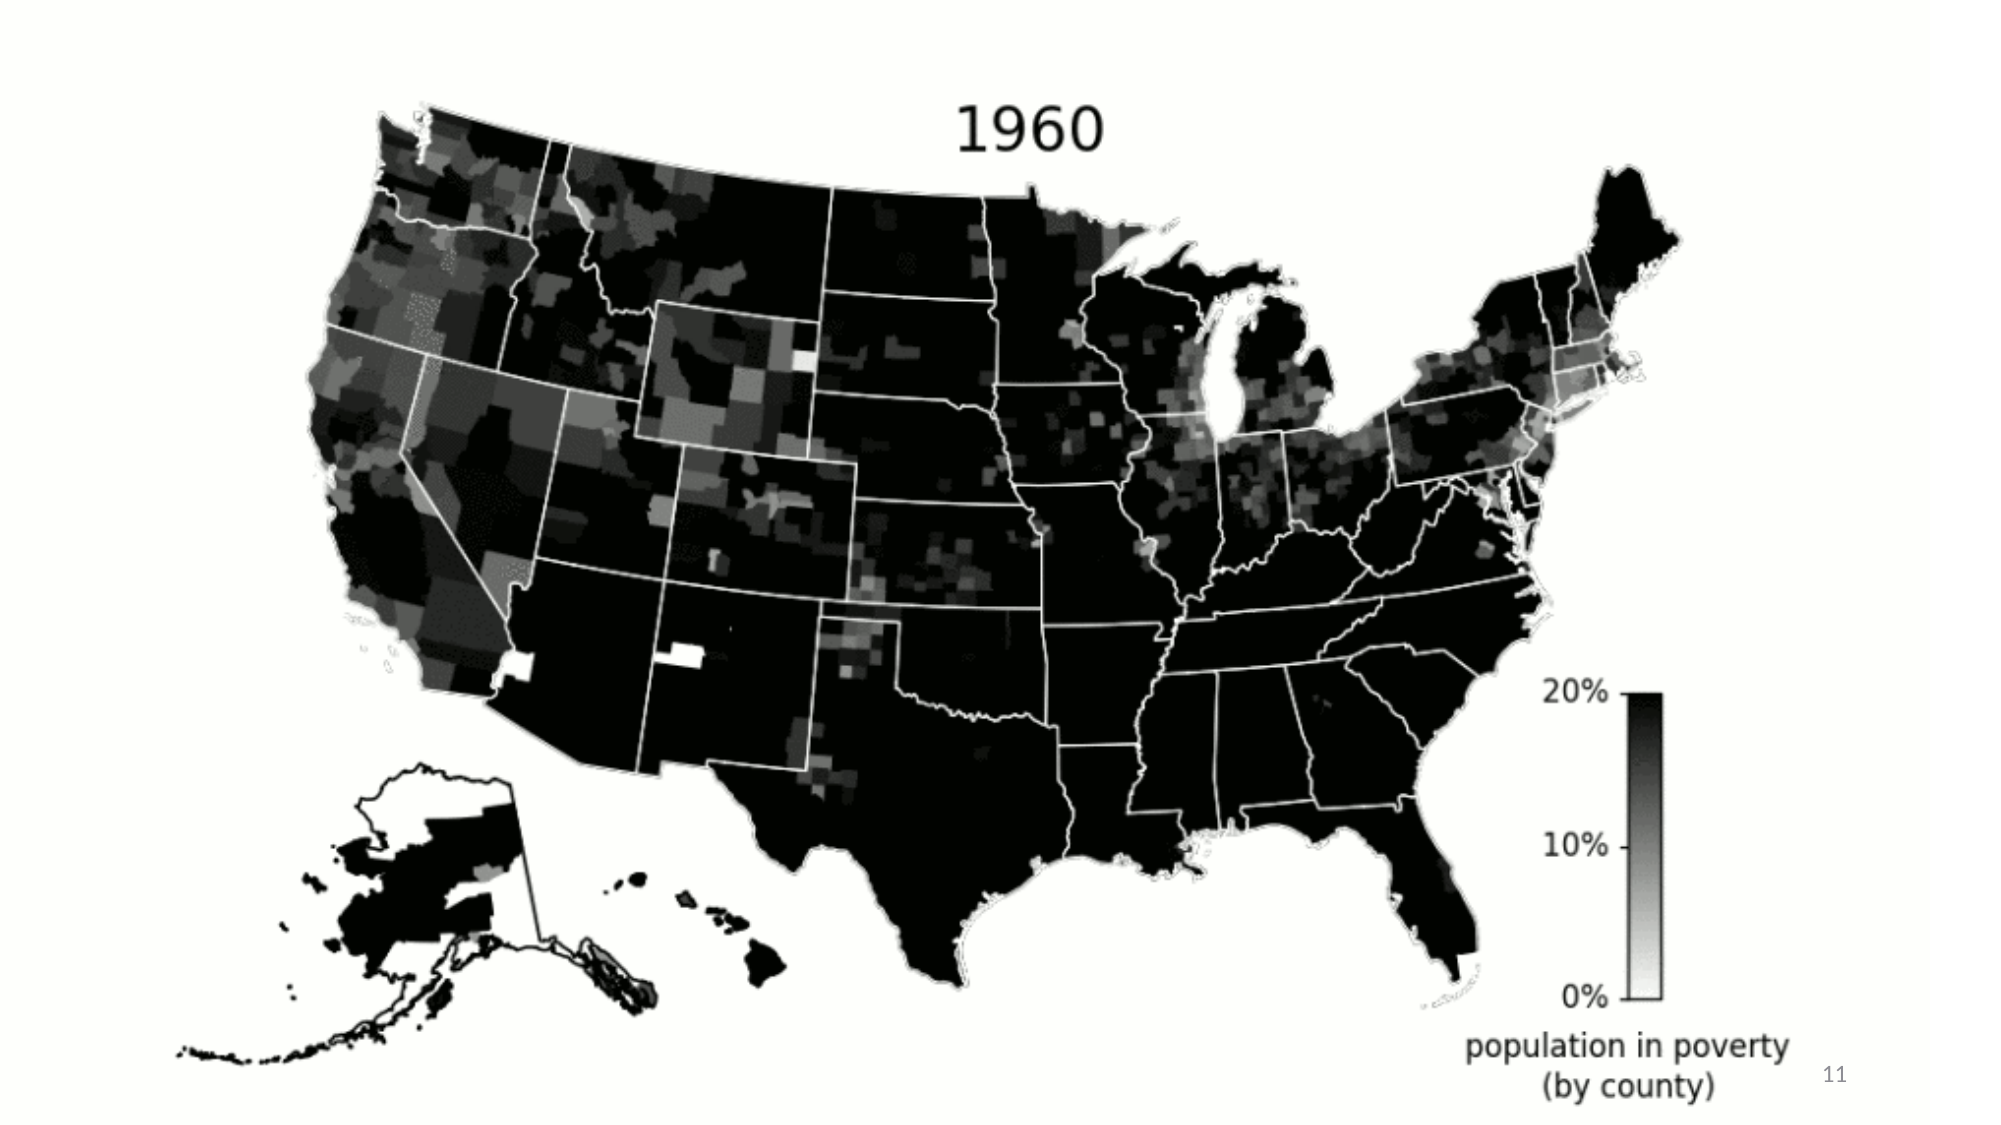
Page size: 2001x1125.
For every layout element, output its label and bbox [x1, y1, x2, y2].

list [0, 0, 1930, 1125]
